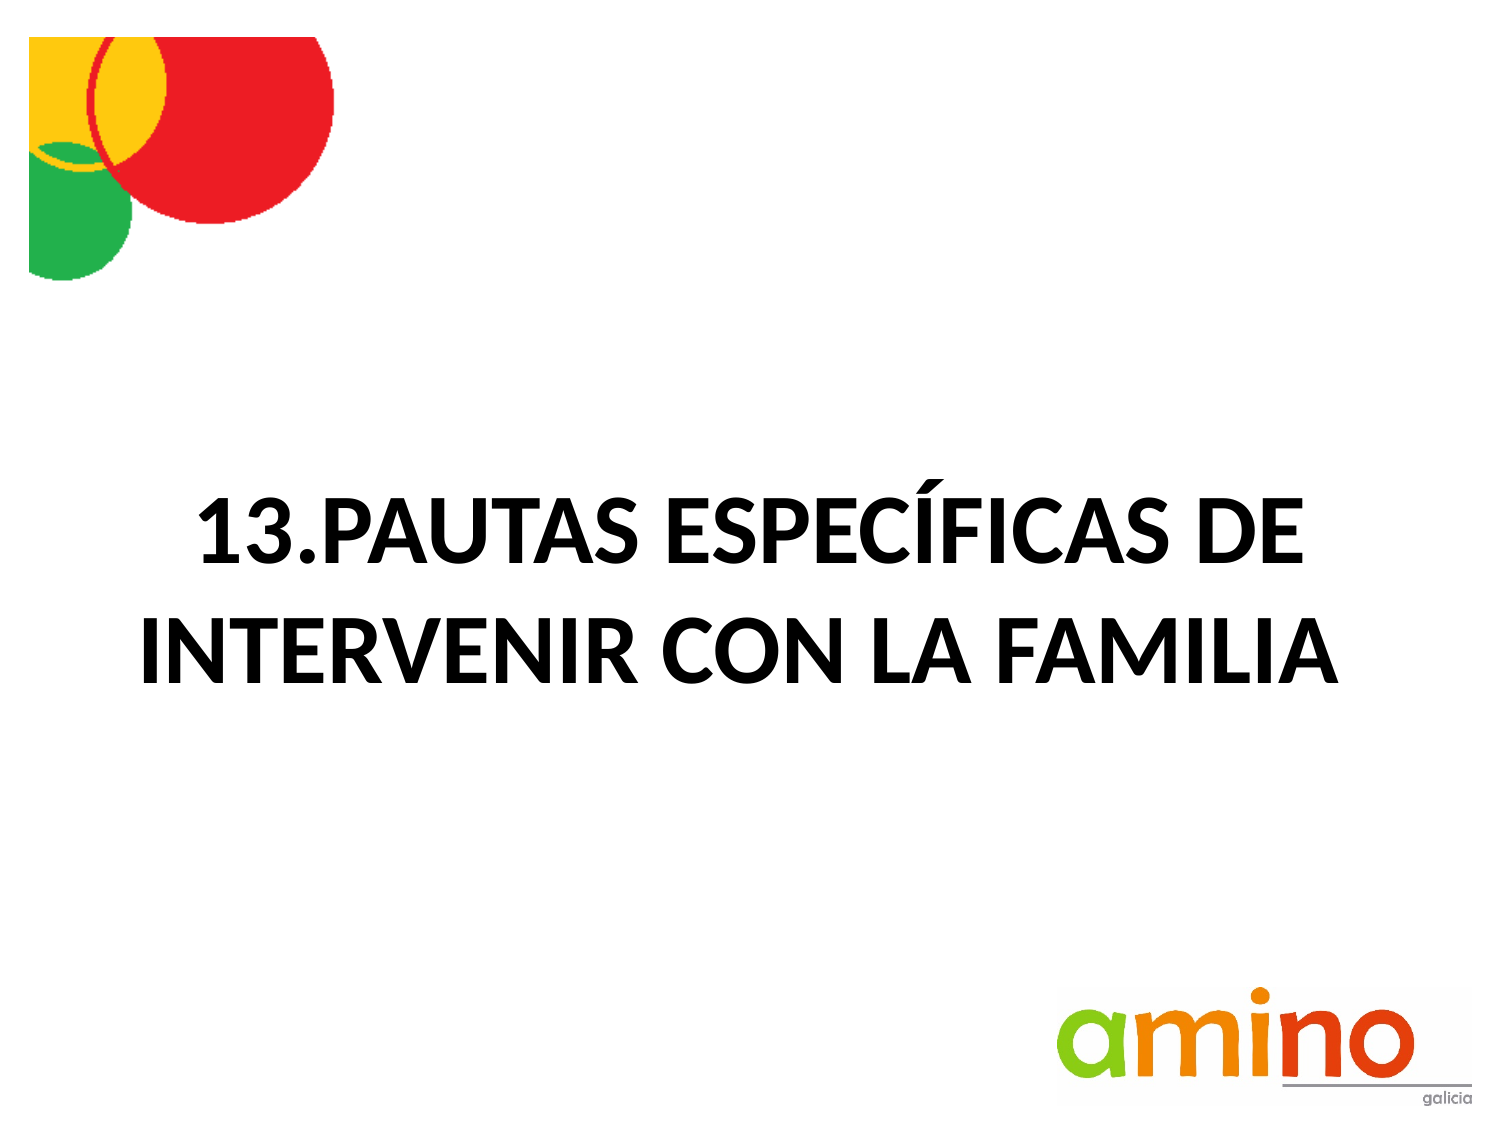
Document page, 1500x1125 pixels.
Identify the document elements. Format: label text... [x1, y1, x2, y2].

picture [1056, 987, 1472, 1107]
picture [29, 37, 343, 287]
list 13.PAUTAS ESPECÍFICAS DE INTERVENIR CON LA FAMILIA [75, 262, 1425, 1005]
